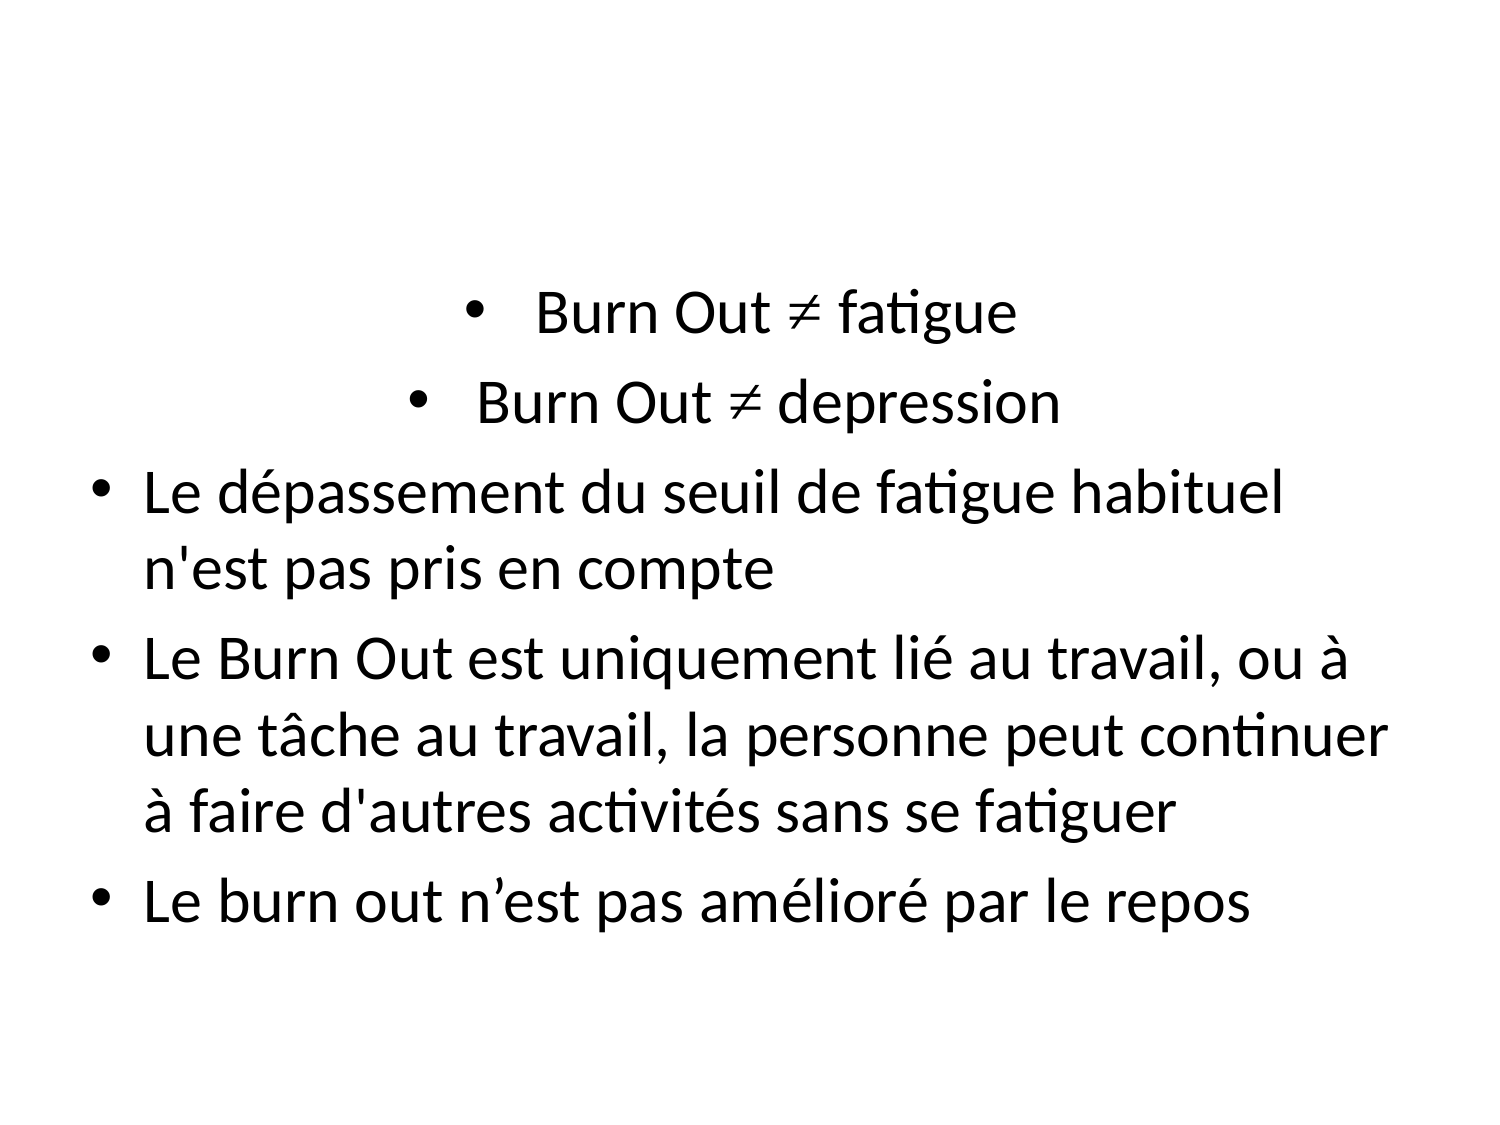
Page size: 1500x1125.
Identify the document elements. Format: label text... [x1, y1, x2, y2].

list Burn Out ≠ fatigue Burn Out ≠ depression Le dépassement du seuil de fatigue habituel n'est pas pris en compte Le Burn Out est uniquement lié au travail, ou à une tâche au travail, la personne peut continuer à faire d'autres activités sans se fatiguer Le burn out n’est pas amélioré par le repos [75, 262, 1425, 1005]
